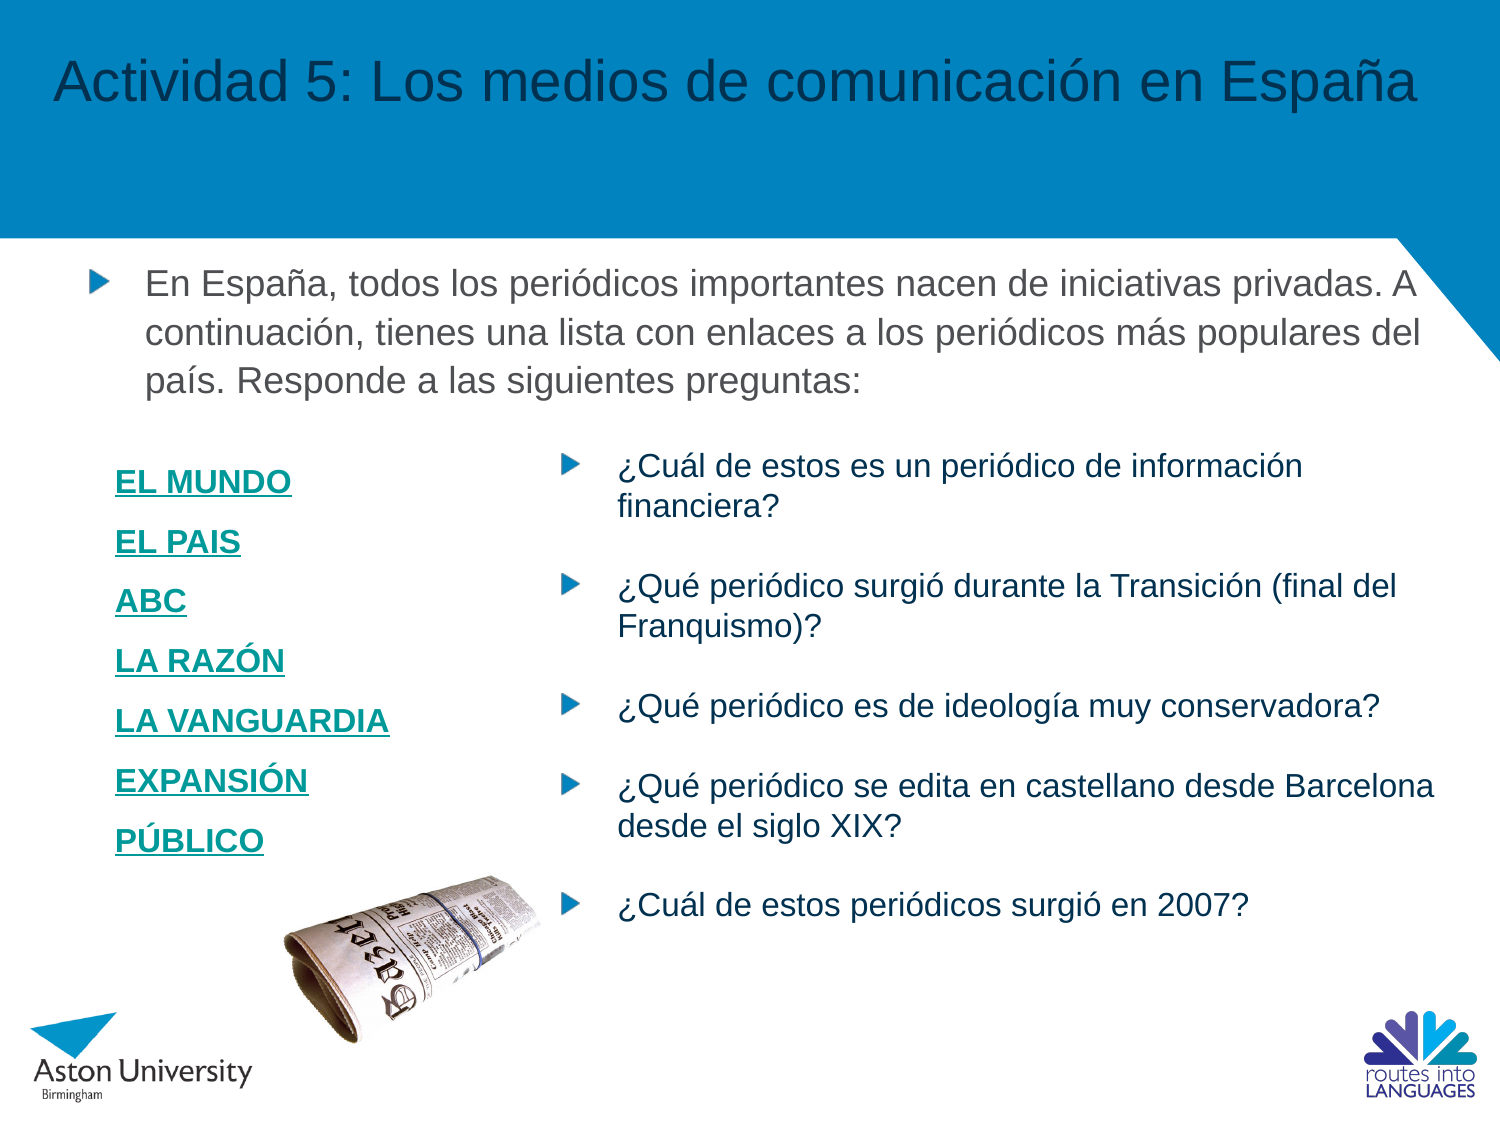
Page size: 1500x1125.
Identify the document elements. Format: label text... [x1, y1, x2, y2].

picture [560, 891, 585, 916]
picture [560, 452, 585, 476]
text_box EL MUNDO EL PAIS ABC LA RAZÓN LA VANGUARDIA EXPANSIÓN PÚBLICO [100, 432, 449, 907]
text_box ¿Cuál de estos es un periódico de información financiera? ¿Qué periódico surgió durante la Transición (final del Franquismo)? ¿Qué periódico es de ideología muy conservadora? ¿Qué periódico se edita en castellano desde Barcelona desde el siglo XIX? ¿Cuál de estos periódicos surgió en 2007? [560, 444, 1471, 1047]
picture [1363, 1011, 1477, 1102]
list En España, todos los periódicos importantes nacen de iniciativas privadas. A continuación, tienes una lista con enlaces a los periódicos más populares del país. Responde a las siguientes preguntas: [88, 255, 1448, 421]
picture [28, 1011, 253, 1103]
picture [560, 572, 585, 596]
picture [560, 692, 585, 716]
text_box Actividad 5: Los medios de comunicación en España [53, 42, 1471, 127]
picture [277, 869, 545, 1050]
picture [88, 268, 115, 295]
picture [560, 772, 585, 796]
